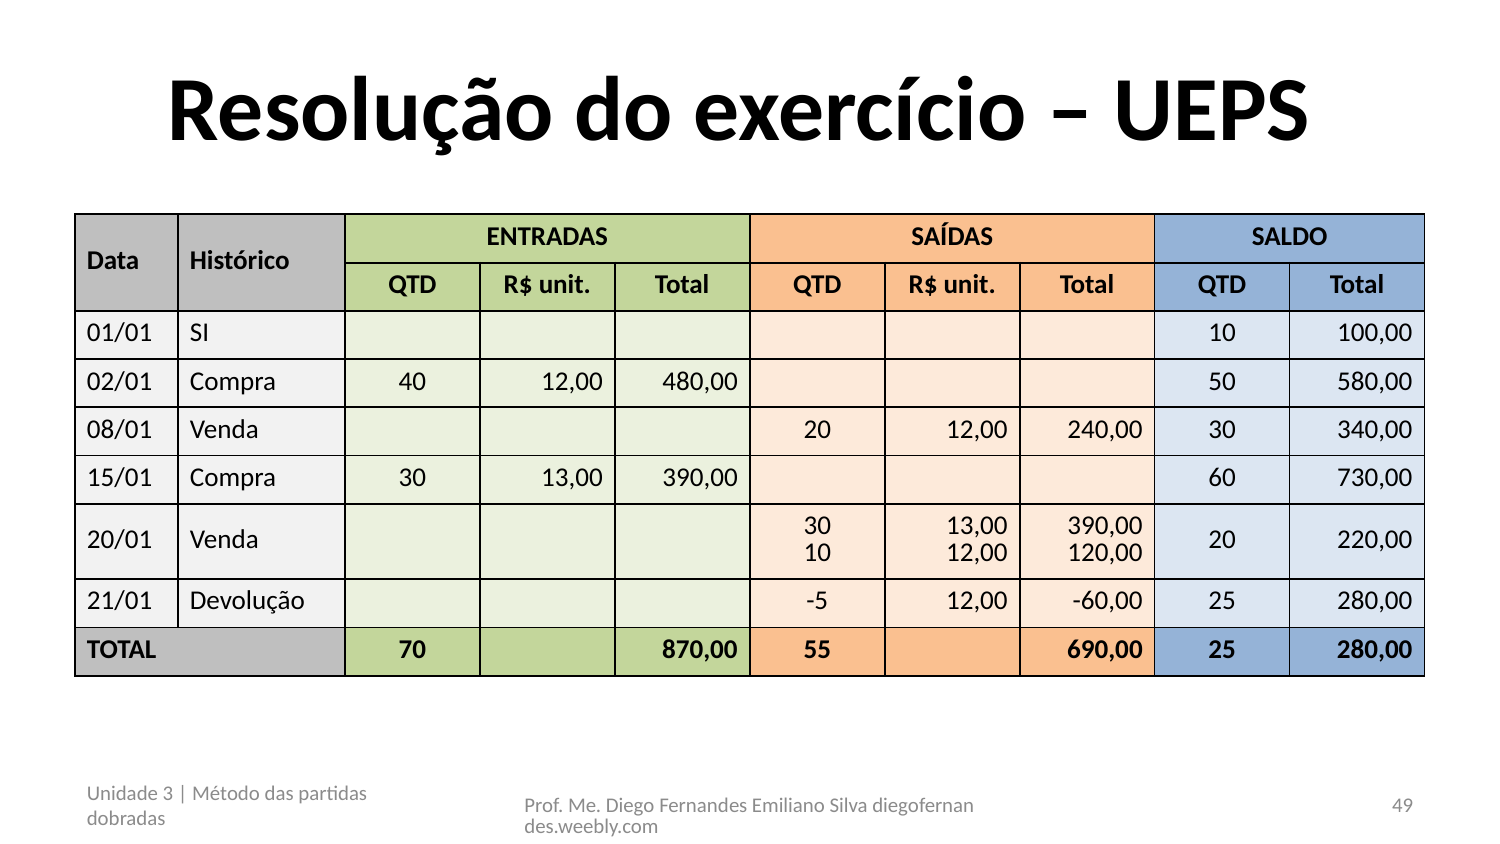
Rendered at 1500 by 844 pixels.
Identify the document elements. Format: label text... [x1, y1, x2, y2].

table_cell -60,00 [1021, 580, 1154, 627]
footer Prof. Me. Diego Fernandes Emiliano Silva diegofernandes.weebly.com [512, 782, 988, 827]
table_cell 30 10 [751, 505, 884, 578]
table_cell 55 [751, 628, 884, 675]
table_cell QTD [751, 264, 884, 310]
table_cell 70 [346, 628, 479, 675]
table_cell 690,00 [1021, 628, 1154, 675]
table_cell 280,00 [1290, 628, 1424, 675]
table_header Histórico [179, 215, 344, 310]
table_cell 340,00 [1290, 408, 1424, 455]
table_cell Total [616, 264, 749, 310]
table_header Data [76, 215, 177, 310]
table_cell 30 [1155, 408, 1289, 455]
table_cell 25 [1155, 580, 1289, 627]
table_cell [481, 408, 614, 455]
table_cell 240,00 [1021, 408, 1154, 455]
table_cell [886, 456, 1019, 503]
table_cell 08/01 [76, 408, 177, 455]
table_cell 21/01 [76, 580, 177, 627]
table_cell 10 [1155, 312, 1289, 358]
table_header SALDO [1155, 215, 1424, 262]
table_cell [886, 312, 1019, 358]
table_cell [616, 408, 749, 455]
table_cell Total [1021, 264, 1154, 310]
table_cell [886, 360, 1019, 406]
table_cell [1021, 312, 1154, 358]
table_cell [616, 312, 749, 358]
table_cell 13,00 [481, 456, 614, 503]
table_cell 20/01 [76, 505, 177, 578]
table_cell [346, 505, 479, 578]
table_cell 480,00 [616, 360, 749, 406]
table_cell 580,00 [1290, 360, 1424, 406]
slide_number Unidade 3 | Método das partidas dobradas [75, 782, 425, 827]
table_cell 12,00 [886, 408, 1019, 455]
table_cell R$ unit. [481, 264, 614, 310]
table_cell [346, 312, 479, 358]
table_cell [886, 628, 1019, 675]
table_cell [346, 580, 479, 627]
table_cell 02/01 [76, 360, 177, 406]
title Resolução do exercício – UEPS [75, 33, 1425, 175]
table_cell Total [1290, 264, 1424, 310]
table_cell -5 [751, 580, 884, 627]
table_cell [481, 312, 614, 358]
table_header ENTRADAS [346, 215, 749, 262]
table_cell [346, 408, 479, 455]
table_cell Compra [179, 360, 344, 406]
table_cell 390,00 [616, 456, 749, 503]
table_cell [751, 456, 884, 503]
table_cell [481, 580, 614, 627]
table_cell 20 [1155, 505, 1289, 578]
table_cell R$ unit. [886, 264, 1019, 310]
table_cell Venda [179, 505, 344, 578]
table_cell 12,00 [481, 360, 614, 406]
table_cell 01/01 [76, 312, 177, 358]
table_cell TOTAL [76, 628, 344, 675]
table_cell 870,00 [616, 628, 749, 675]
table_cell SI [179, 312, 344, 358]
table_cell 25 [1155, 628, 1289, 675]
table_cell 50 [1155, 360, 1289, 406]
table_cell 20 [751, 408, 884, 455]
table_cell [481, 628, 614, 675]
table_cell QTD [346, 264, 479, 310]
table_cell 13,00 12,00 [886, 505, 1019, 578]
table_cell 60 [1155, 456, 1289, 503]
table_cell [616, 580, 749, 627]
table_cell [481, 505, 614, 578]
table_cell Compra [179, 456, 344, 503]
table_cell 220,00 [1290, 505, 1424, 578]
table_header SAÍDAS [751, 215, 1154, 262]
table_cell 280,00 [1290, 580, 1424, 627]
table_cell [751, 360, 884, 406]
table_cell 100,00 [1290, 312, 1424, 358]
table_cell 12,00 [886, 580, 1019, 627]
table_cell 40 [346, 360, 479, 406]
table_cell 15/01 [76, 456, 177, 503]
table_cell QTD [1155, 264, 1289, 310]
table_cell 730,00 [1290, 456, 1424, 503]
table_cell [751, 312, 884, 358]
table_cell Devolução [179, 580, 344, 627]
table_cell 390,00 120,00 [1021, 505, 1154, 578]
table_cell [1021, 456, 1154, 503]
table_cell [616, 505, 749, 578]
slide_number 49 [1074, 782, 1425, 827]
table_cell Venda [179, 408, 344, 455]
table_cell [1021, 360, 1154, 406]
table_cell 30 [346, 456, 479, 503]
